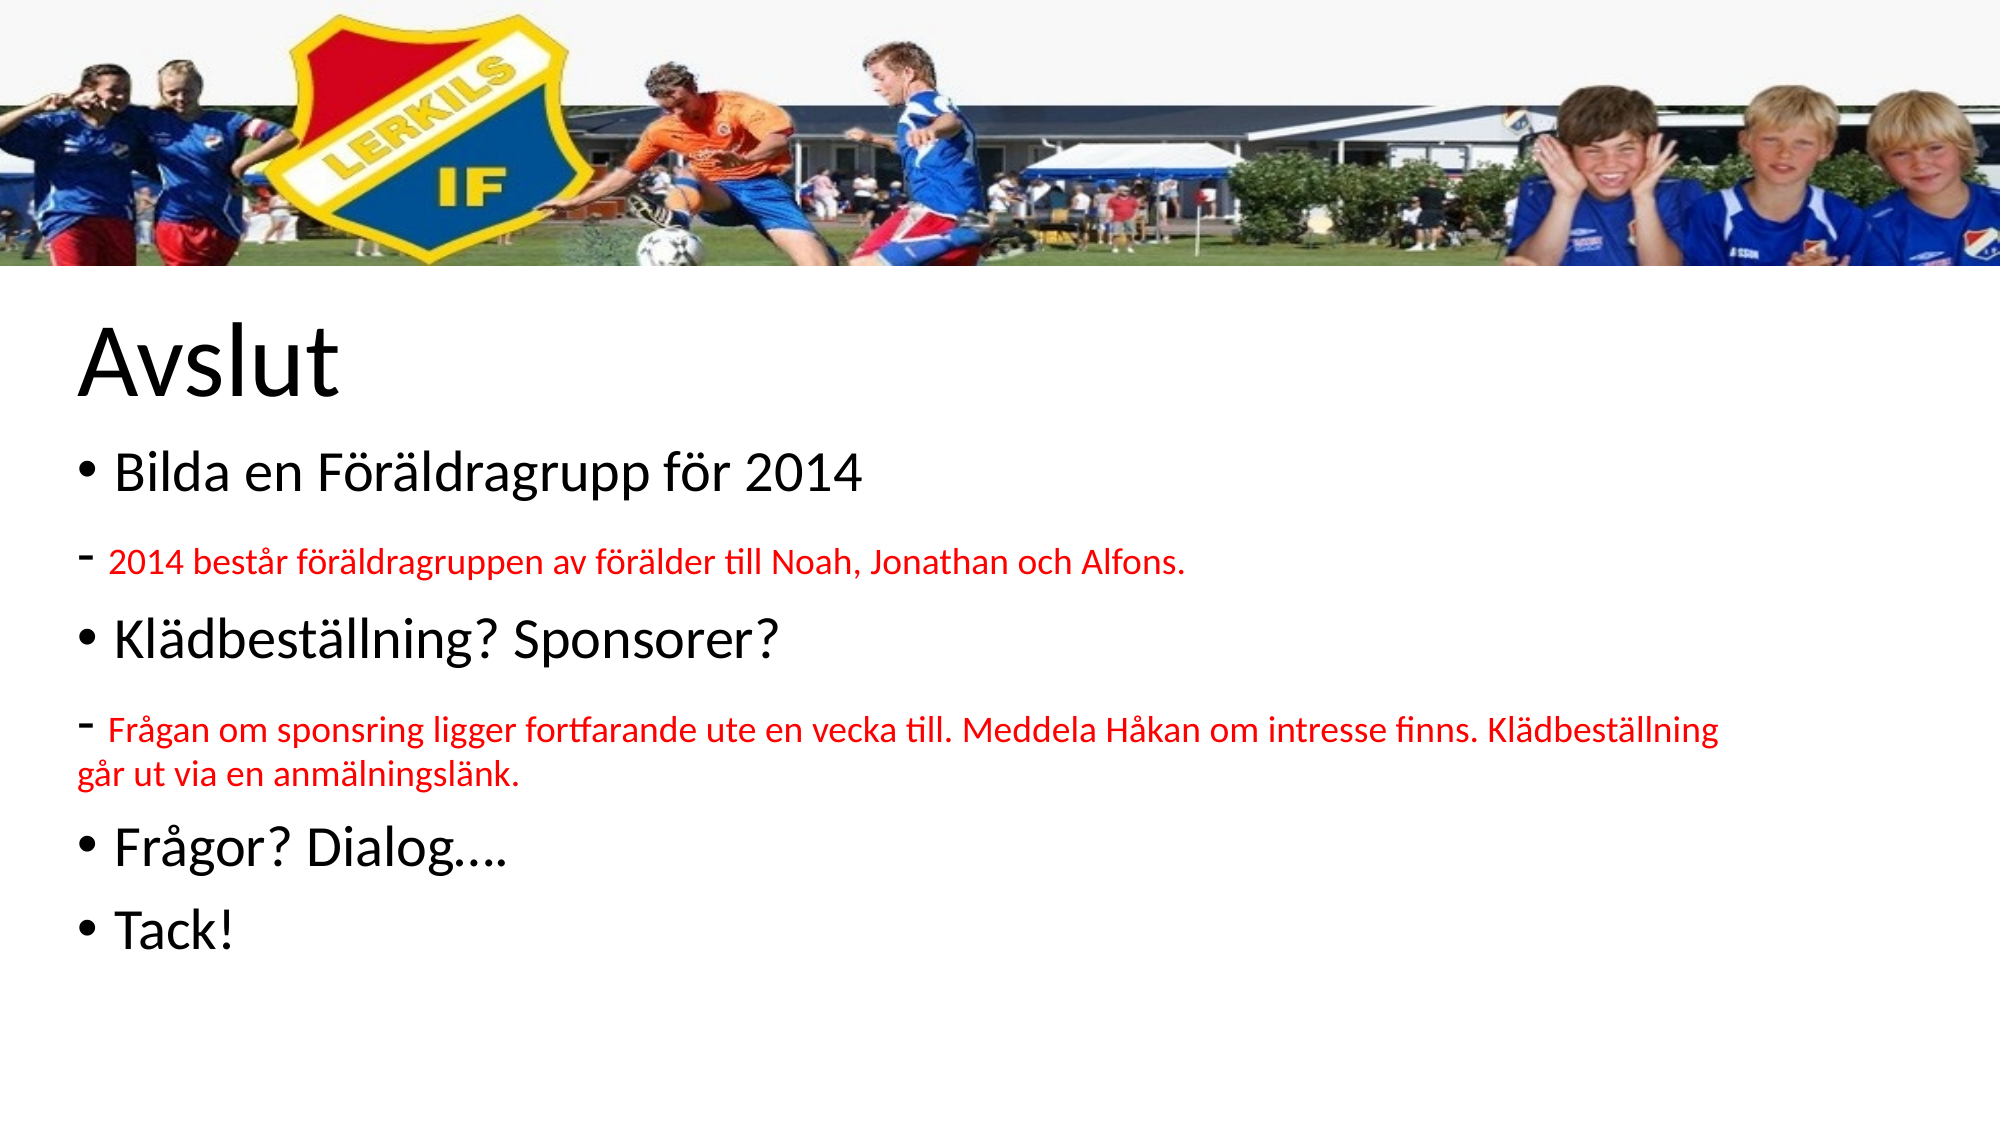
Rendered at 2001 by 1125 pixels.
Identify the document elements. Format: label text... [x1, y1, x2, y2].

list Avslut Bilda en Föräldragrupp för 2014 - 2014 består föräldragruppen av förälder till Noah, Jonathan och Alfons. Klädbeställning? Sponsorer? - Frågan om sponsring ligger fortfarande ute en vecka till. Meddela Håkan om intresse finns. Klädbeställning går ut via en anmälningslänk. Frågor? Dialog…. Tack! [62, 297, 1788, 1106]
picture [0, 0, 2000, 266]
